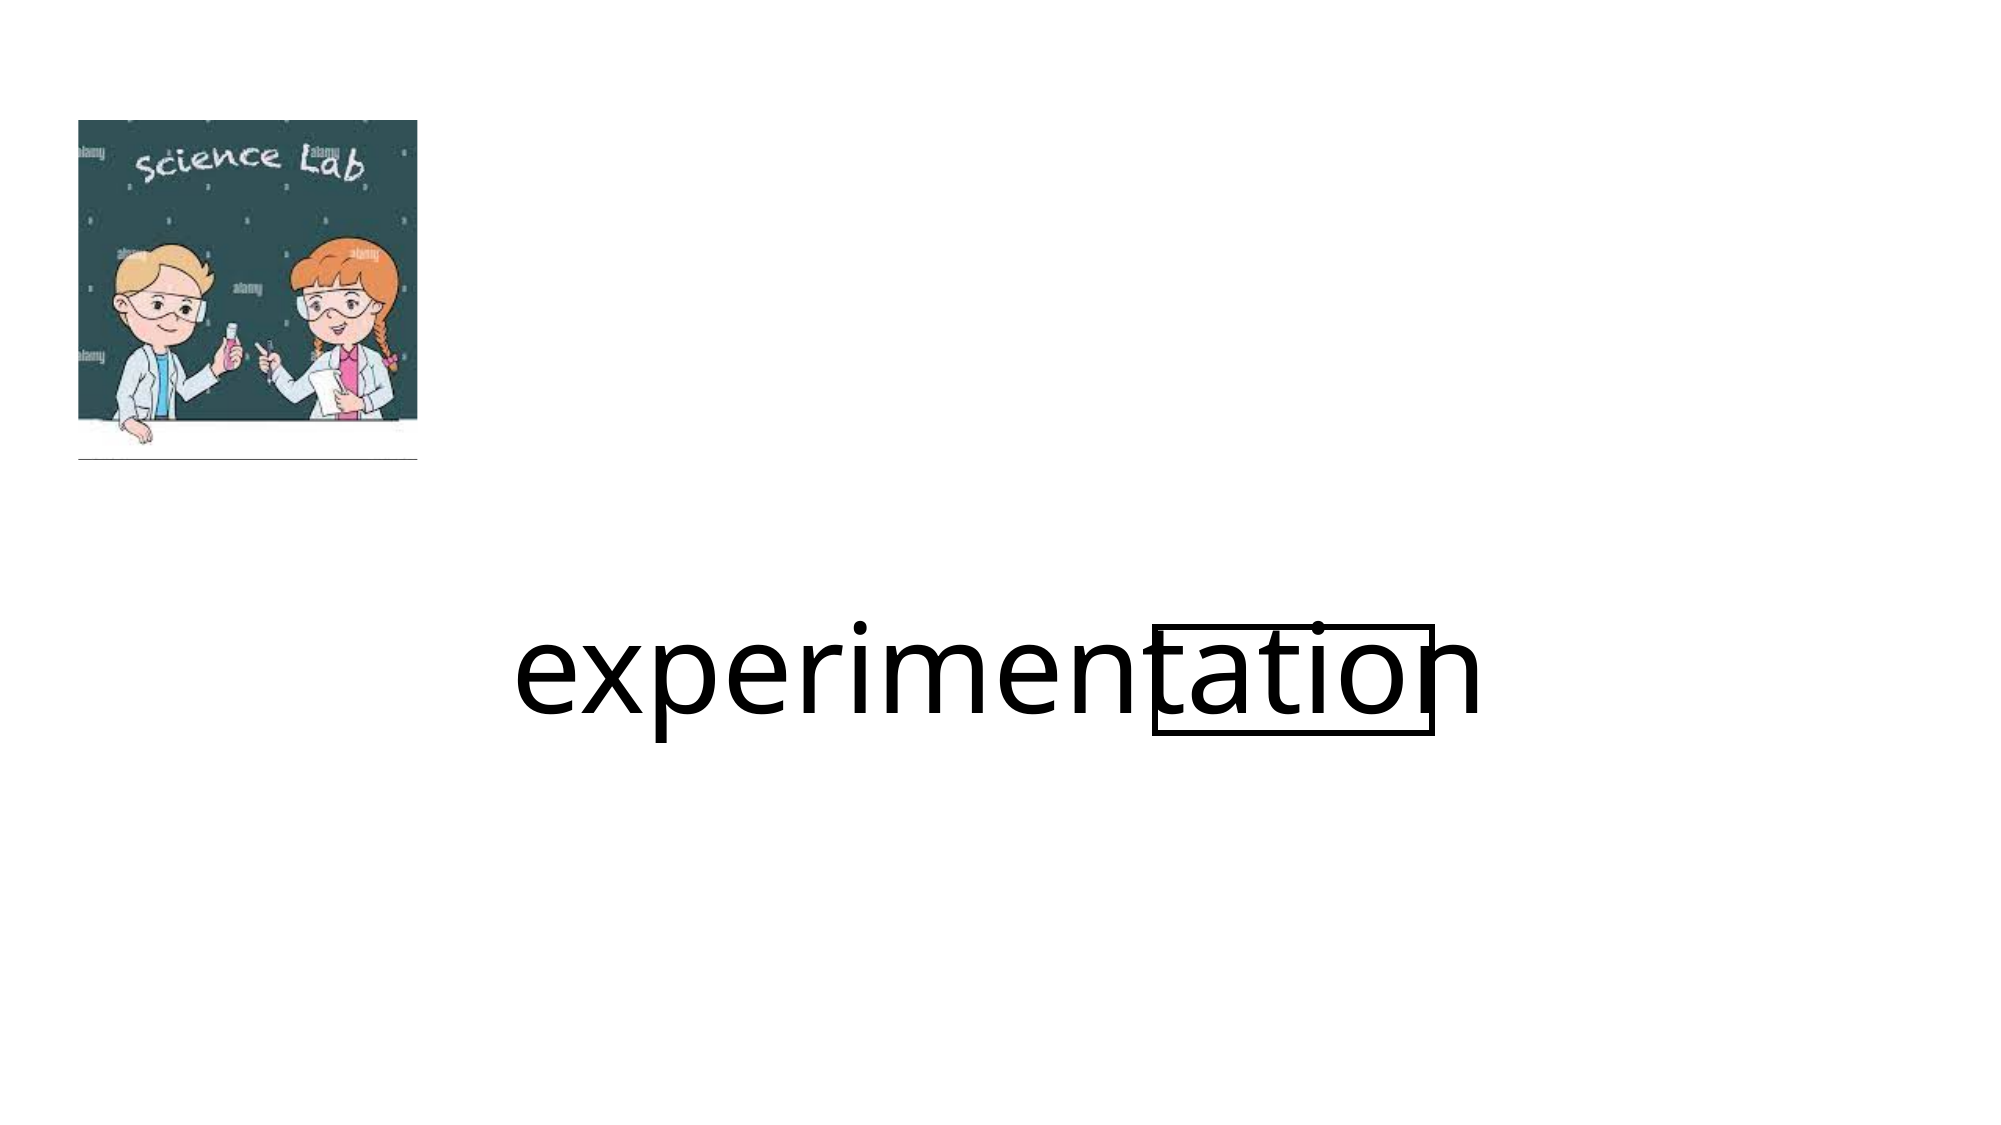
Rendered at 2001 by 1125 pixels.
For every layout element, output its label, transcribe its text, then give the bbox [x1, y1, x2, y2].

title experimentation [137, 505, 1863, 749]
text_box [1154, 626, 1433, 734]
picture [78, 120, 418, 460]
